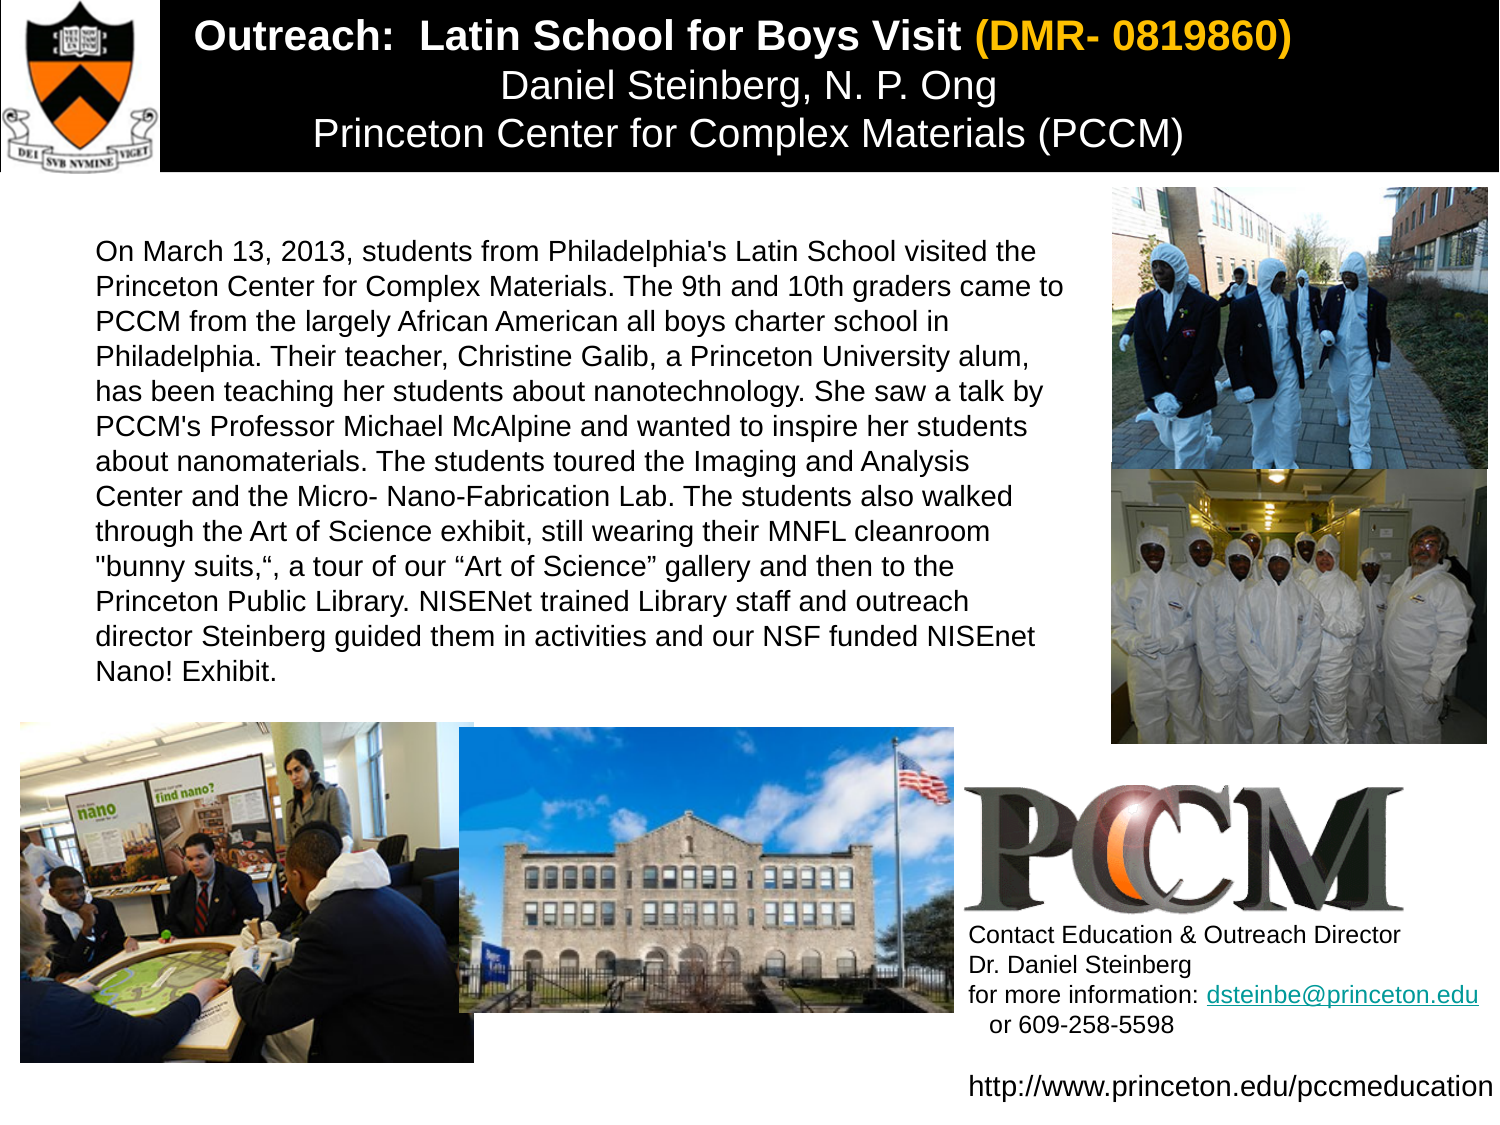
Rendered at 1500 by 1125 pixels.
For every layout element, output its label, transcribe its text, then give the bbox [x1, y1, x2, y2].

picture [962, 784, 1408, 923]
picture [20, 722, 954, 1063]
picture [1110, 187, 1488, 744]
text_box On March 13, 2013, students from Philadelphia's Latin School visited the Princeton Center for Complex Materials. The 9th and 10th graders came to PCCM from the largely African American all boys charter school in Philadelphia. Their teacher, Christine Galib, a Princeton University alum, has been teaching her students about nanotechnology. She saw a talk by PCCM's Professor Michael McAlpine and wanted to inspire her students about nanomaterials. The students toured the Imaging and Analysis Center and the Micro- Nano-Fabrication Lab. The students also walked through the Art of Science exhibit, still wearing their MNFL cleanroom "bunny suits,“, a tour of our “Art of Science” gallery and then to the Princeton Public Library. NISENet trained Library staff and outreach director Steinberg guided them in activities and our NSF funded NISEnet Nano! Exhibit. [80, 225, 1081, 695]
text_box http://www.princeton.edu/pccmeducation [953, 1060, 1500, 1110]
text_box Contact Education & Outreach Director Dr. Daniel Steinberg for more information: dsteinbe@princeton.edu or 609-258-5598 [953, 911, 1495, 1046]
text_box Outreach: Latin School for Boys Visit (DMR- 0819860) Daniel Steinberg, N. P. Ong Princeton Center for Complex Materials (PCCM) [162, 0, 1499, 173]
picture [1, 0, 160, 174]
